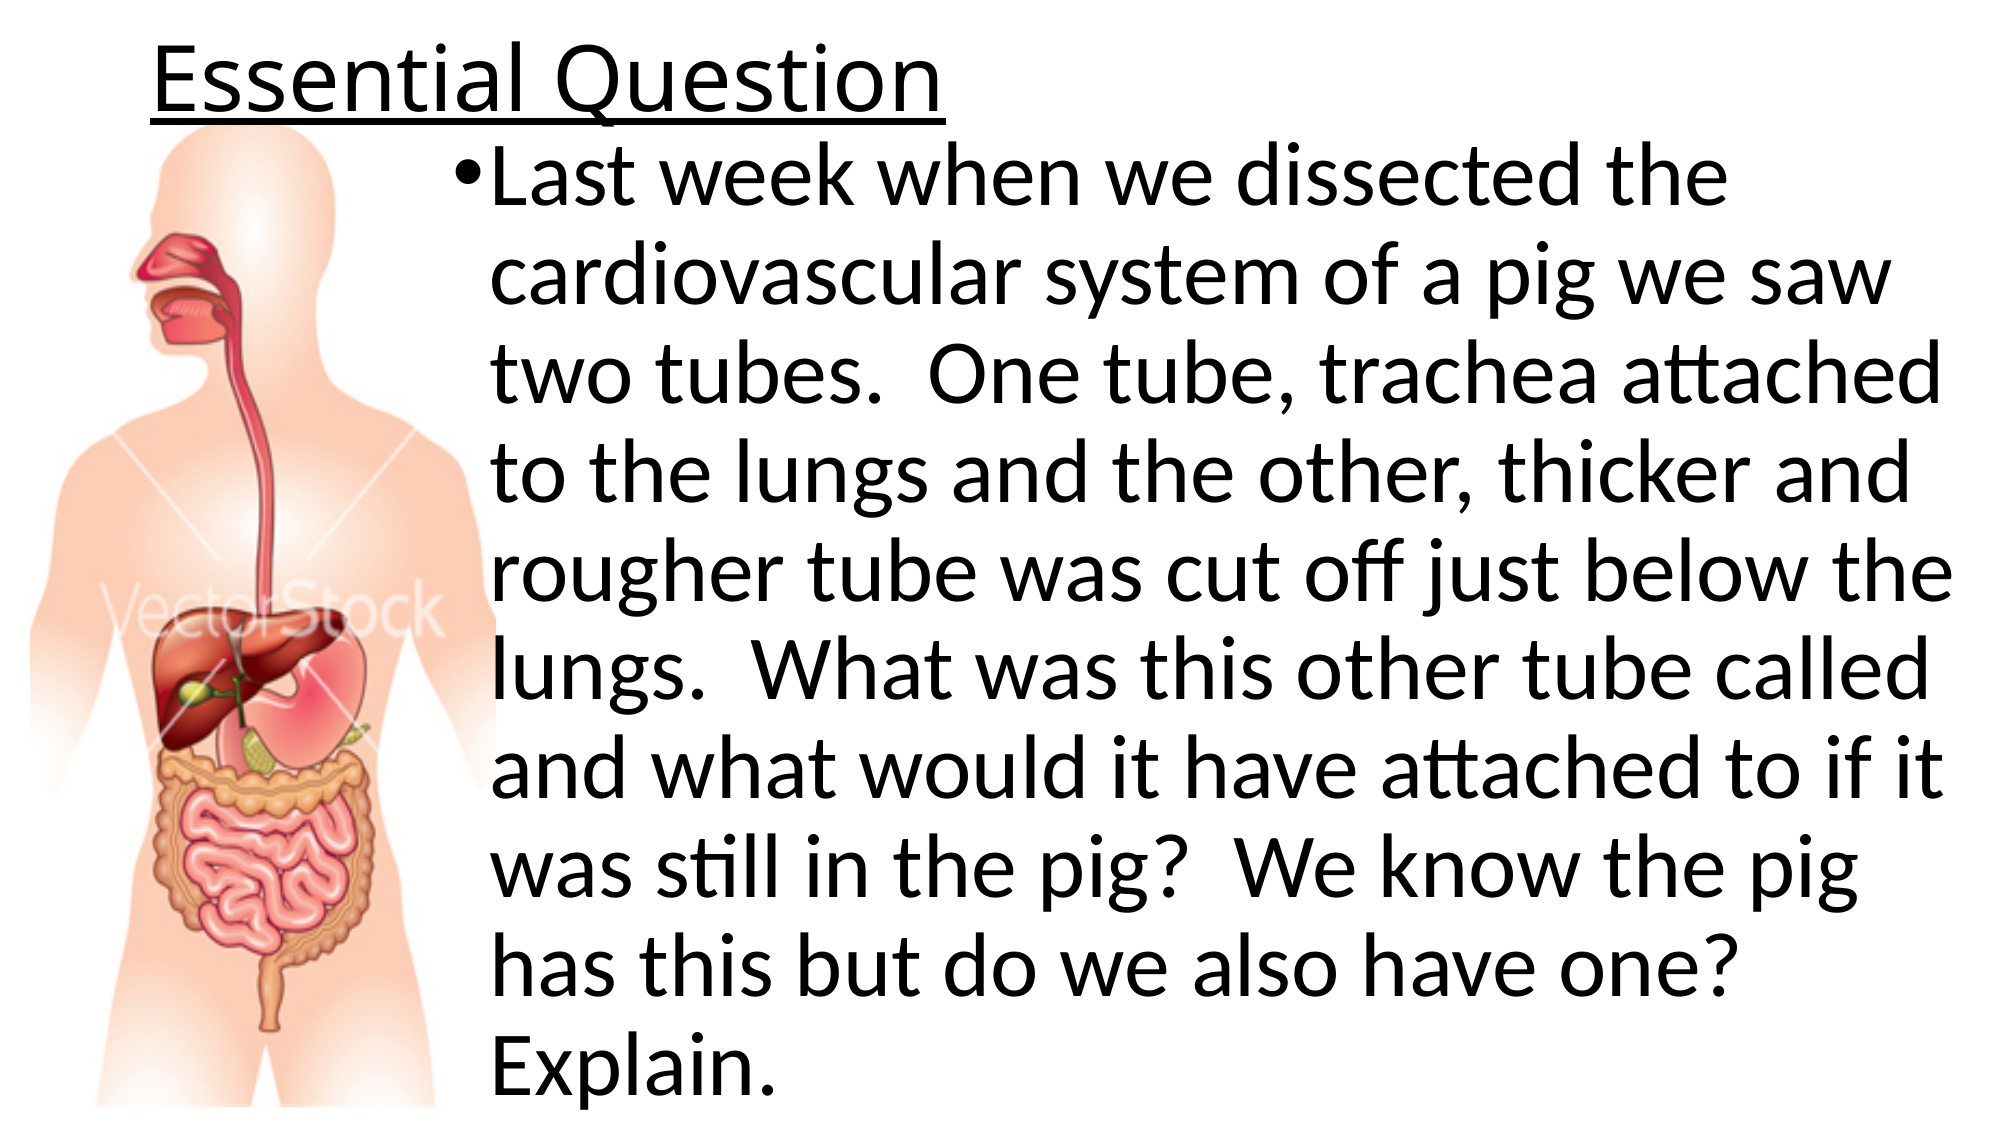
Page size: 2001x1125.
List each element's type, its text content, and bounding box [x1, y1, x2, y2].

list Last week when we dissected the cardiovascular system of a pig we saw two tubes. One tube, trachea attached to the lungs and the other, thicker and rougher tube was cut off just below the lungs. What was this other tube called and what would it have attached to if it was still in the pig? We know the pig has this but do we also have one? Explain. [437, 118, 2000, 1125]
title Essential Question [134, 17, 1860, 118]
picture [29, 118, 497, 1108]
